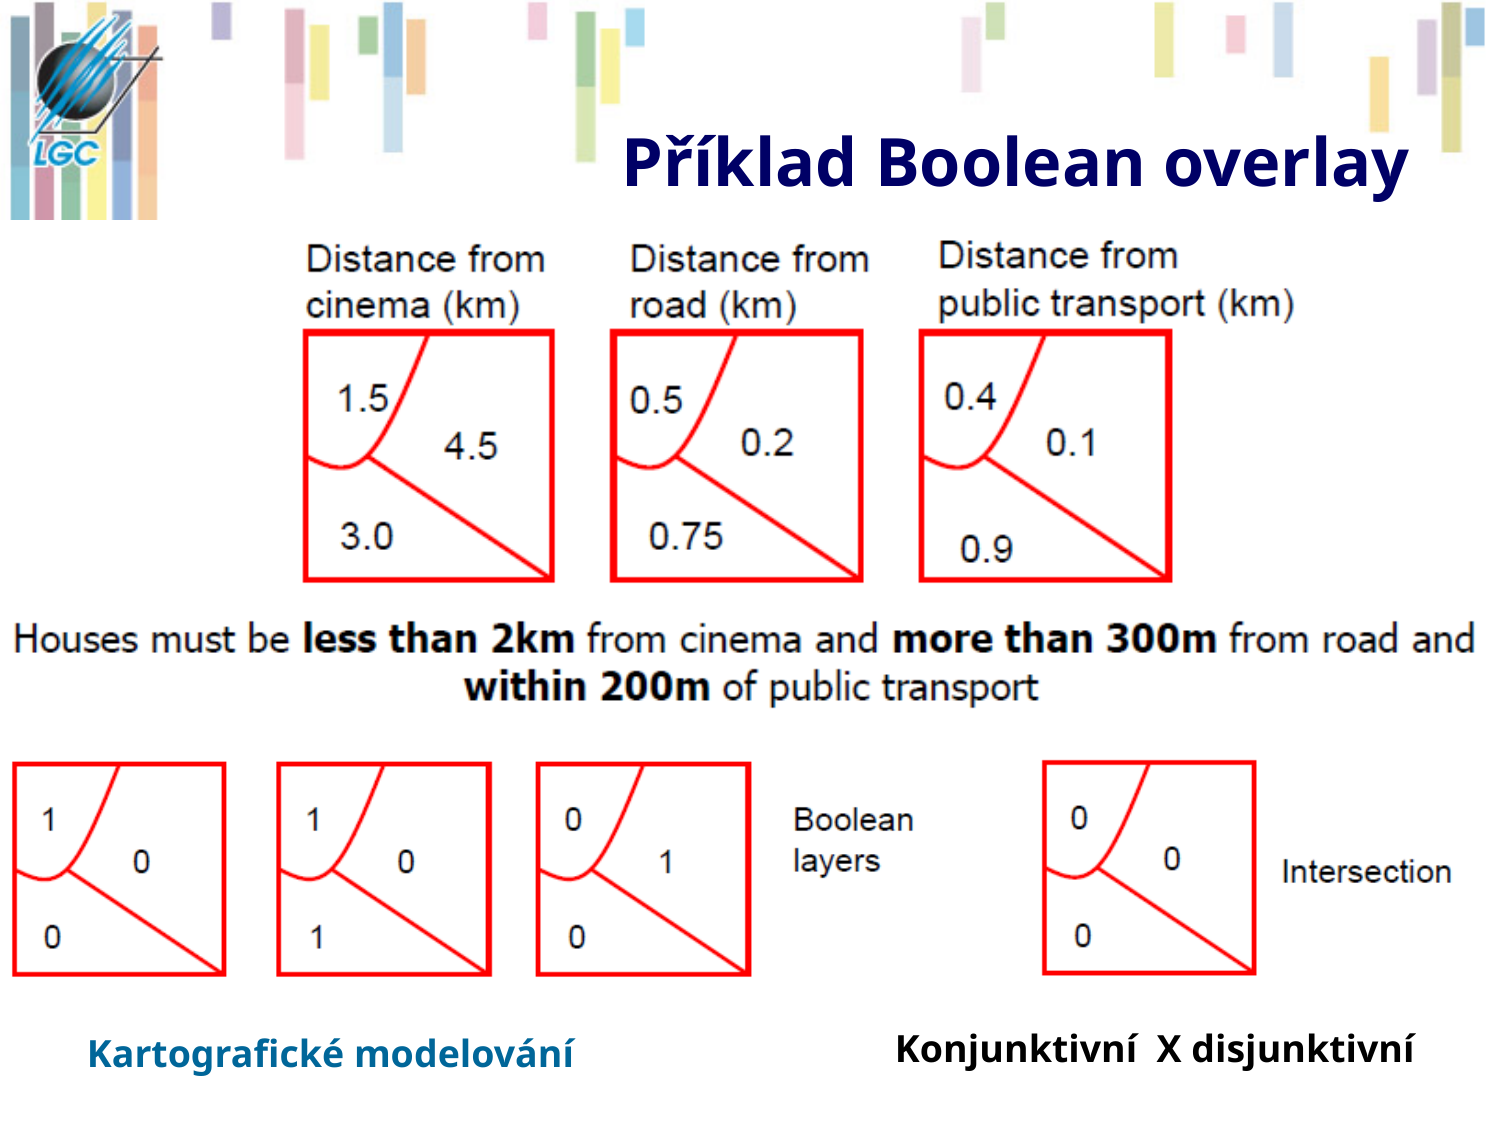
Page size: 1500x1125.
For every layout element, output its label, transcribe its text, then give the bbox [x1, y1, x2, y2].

picture [0, 0, 1500, 1125]
title Příklad Boolean overlay [182, 30, 1426, 210]
text_box Konjunktivní X disjunktivní [880, 1017, 1431, 1078]
